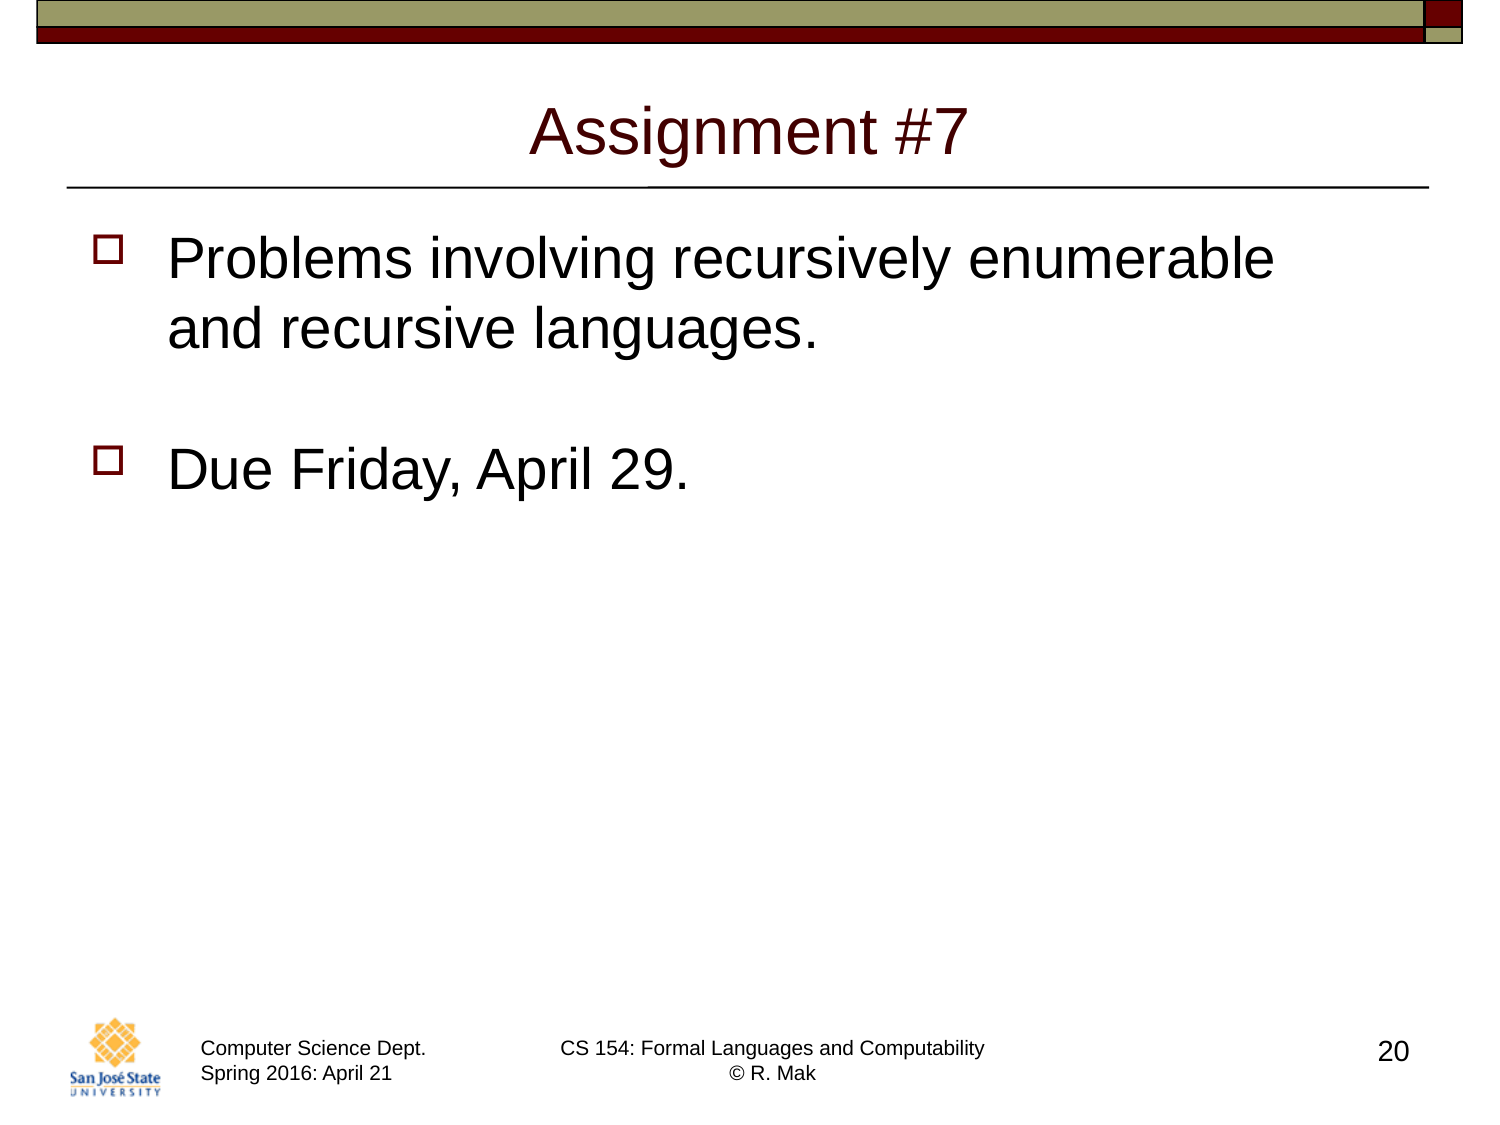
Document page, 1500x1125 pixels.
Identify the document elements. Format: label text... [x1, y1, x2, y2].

title Assignment #7 [75, 67, 1425, 175]
slide_number 20 [1112, 1025, 1425, 1100]
list Problems involving recursively enumerable and recursive languages. Due Friday, April 29. [75, 212, 1425, 1006]
picture [60, 1012, 166, 1112]
